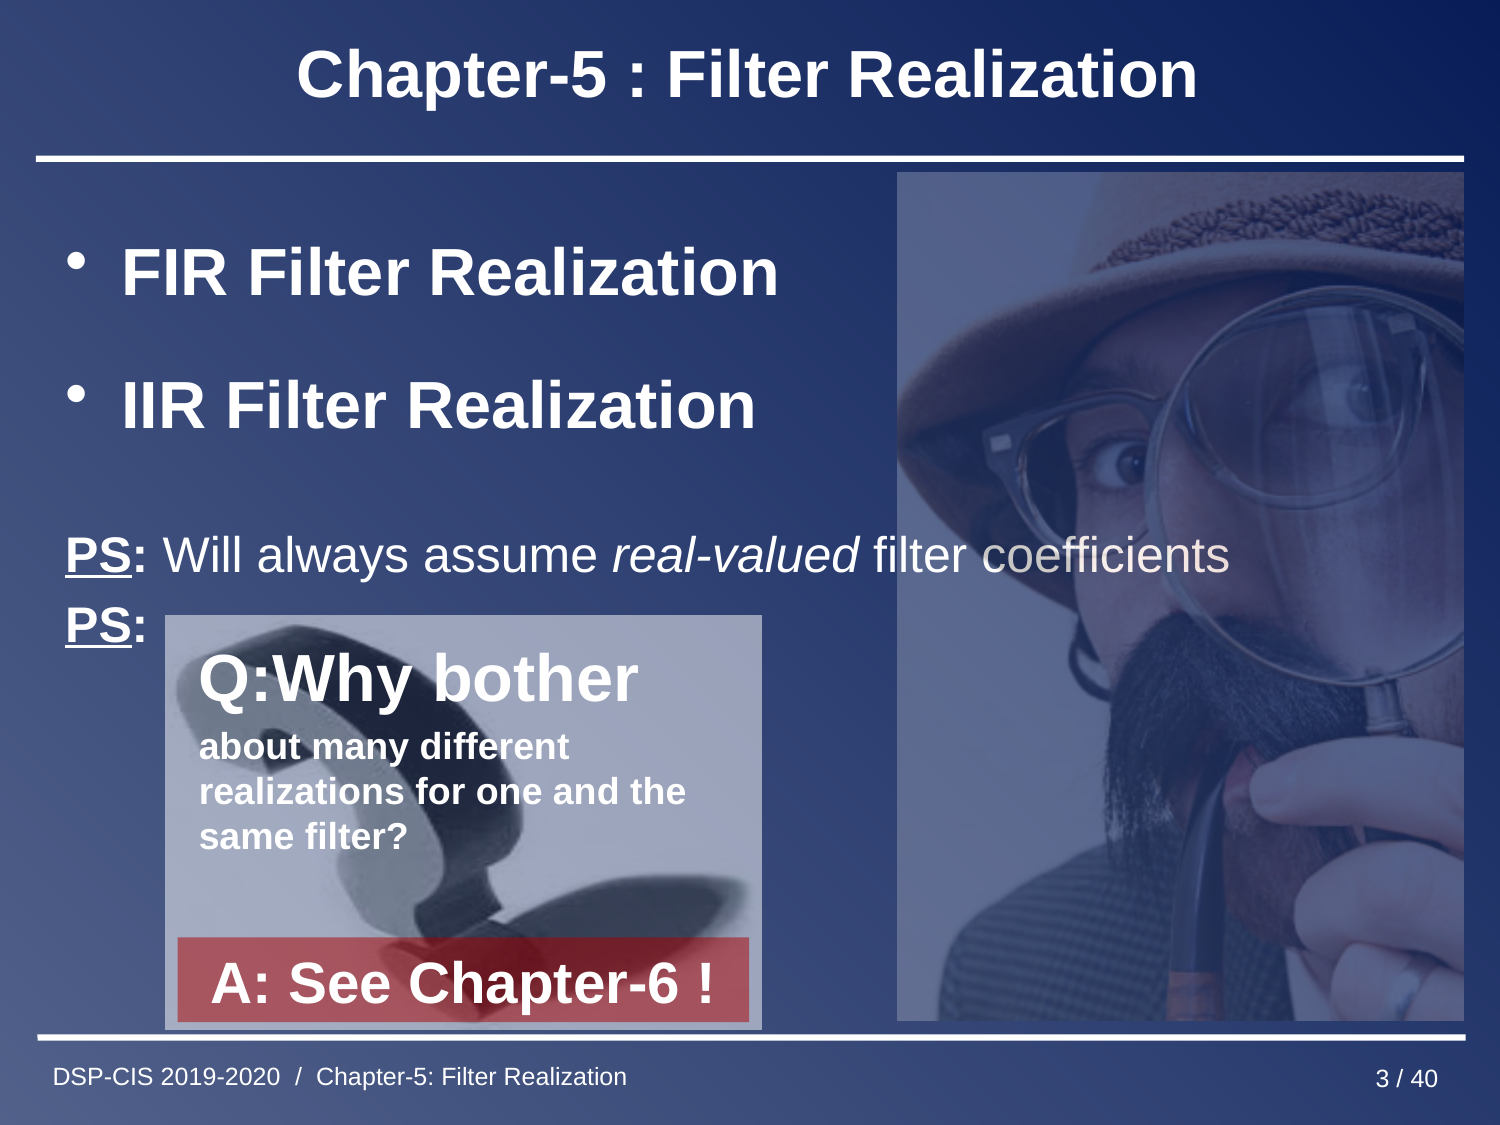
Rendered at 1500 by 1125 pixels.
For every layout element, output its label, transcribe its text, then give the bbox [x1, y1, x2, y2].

title Chapter-5 : Filter Realization [47, 15, 1450, 144]
list FIR Filter Realization IIR Filter Realization PS: Will always assume real-valued filter coefficients PS: [50, 169, 1454, 1038]
picture [897, 172, 1464, 1021]
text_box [165, 615, 763, 1030]
